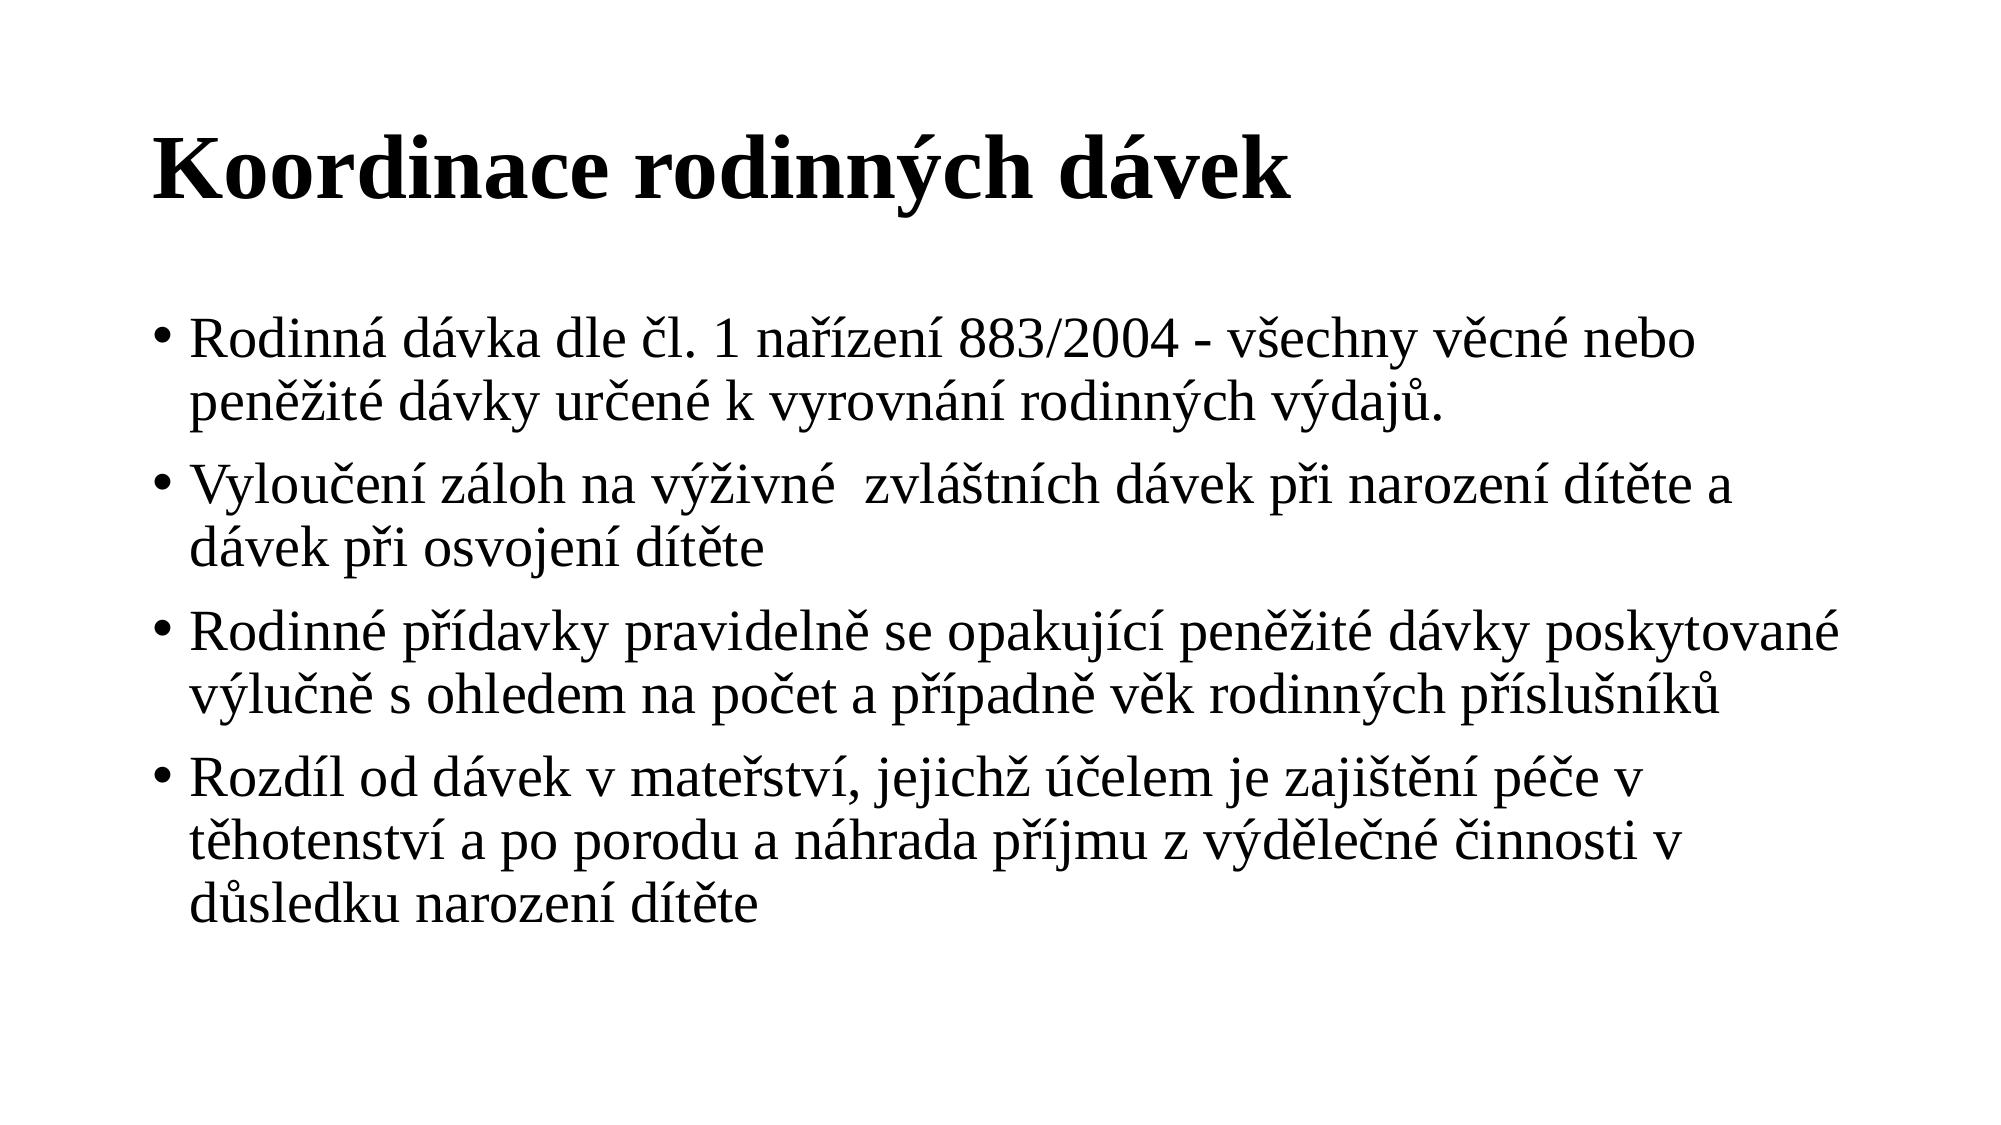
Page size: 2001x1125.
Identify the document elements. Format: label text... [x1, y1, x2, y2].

list Rodinná dávka dle čl. 1 nařízení 883/2004 - všechny věcné nebo peněžité dávky určené k vyrovnání rodinných výdajů. Vyloučení záloh na výživné zvláštních dávek při narození dítěte a dávek při osvojení dítěte Rodinné přídavky pravidelně se opakující peněžité dávky poskytované výlučně s ohledem na počet a případně věk rodinných příslušníků Rozdíl od dávek v mateřství, jejichž účelem je zajištění péče v těhotenství a po porodu a náhrada příjmu z výdělečné činnosti v důsledku narození dítěte [137, 299, 1863, 1014]
title Koordinace rodinných dávek [137, 59, 1863, 278]
